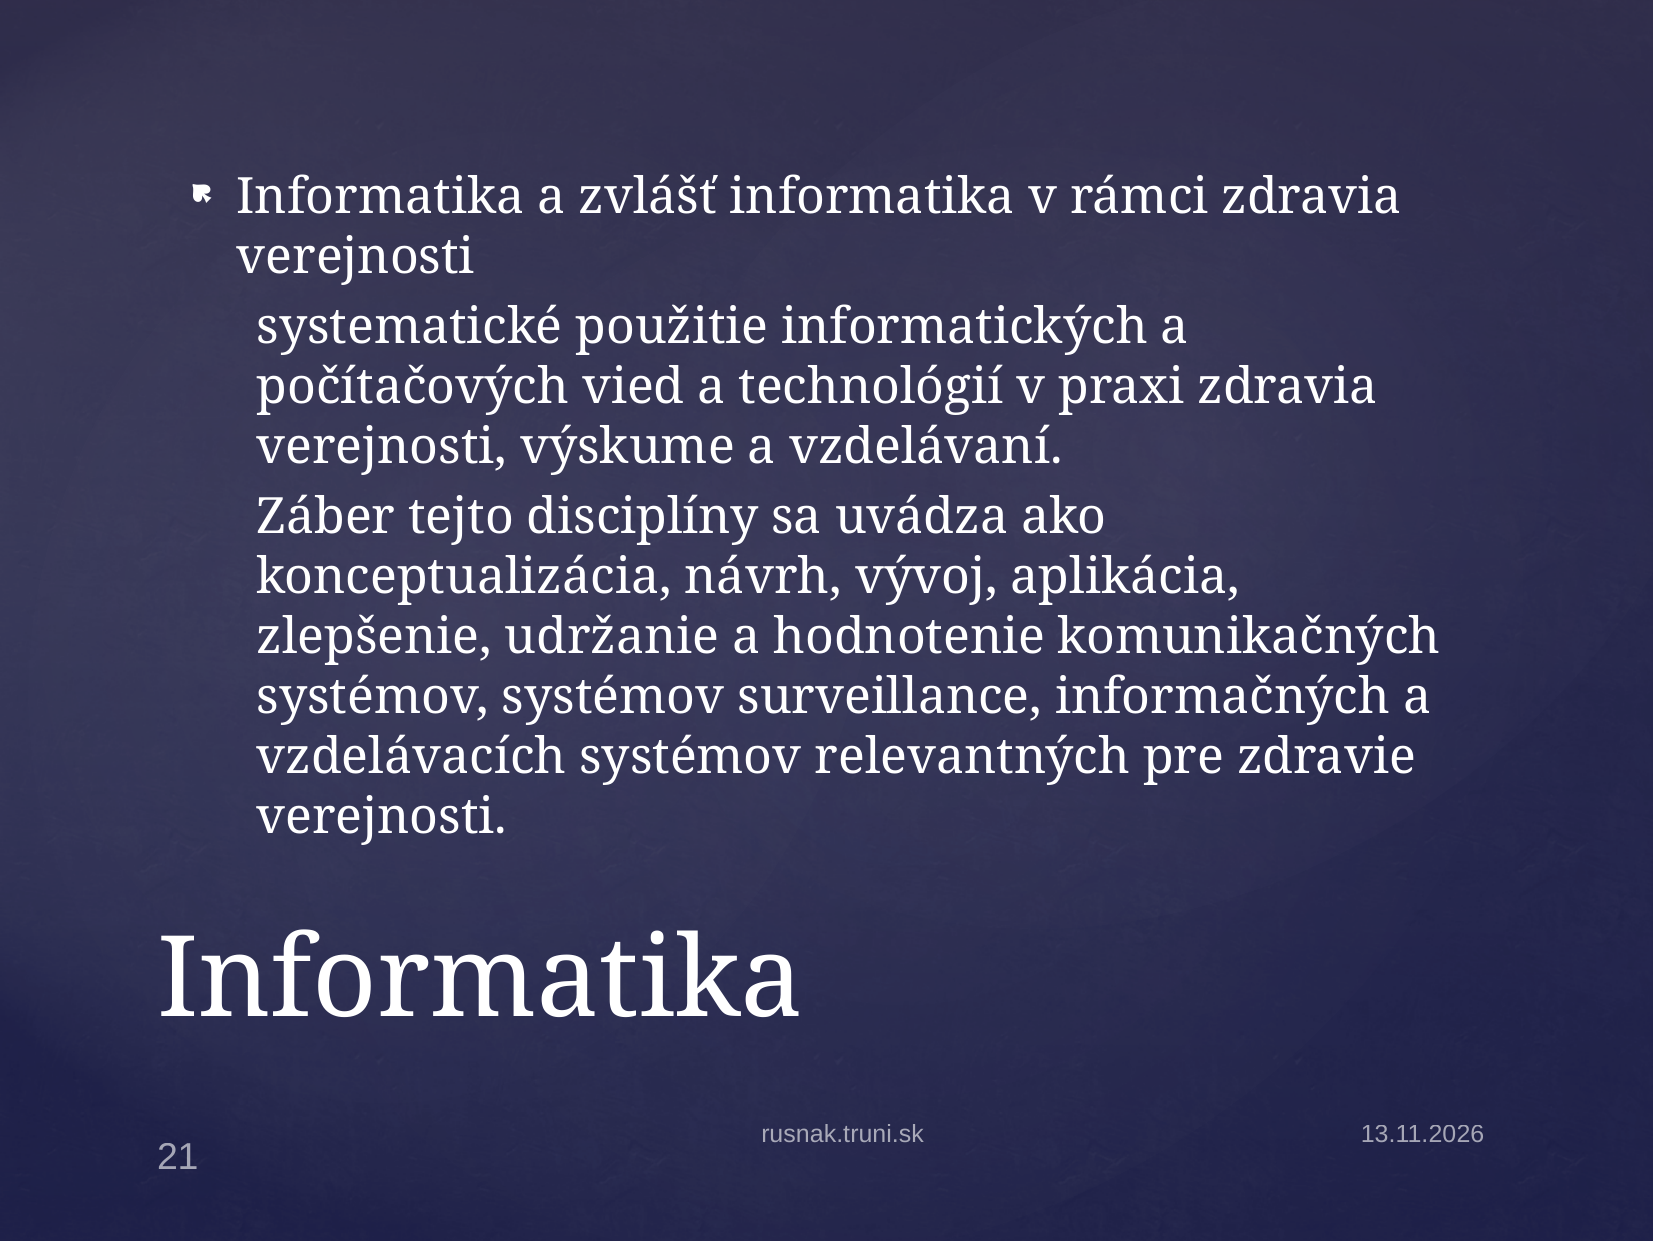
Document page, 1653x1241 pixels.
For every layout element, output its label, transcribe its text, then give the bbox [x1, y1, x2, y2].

title Informatika [140, 882, 1505, 1048]
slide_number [1310, 1113, 1502, 1180]
list Informatika a zvlášť informatika v rámci zdravia verejnosti systematické použitie informatických a počítačových vied a technológií v praxi zdravia verejnosti, výskume a vzdelávaní. Záber tejto disciplíny sa uvádza ako konceptualizácia, návrh, vývoj, aplikácia, zlepšenie, udržanie a hodnotenie komunikačných systémov, systémov surveillance, informačných a vzdelávacích systémov relevantných pre zdravie verejnosti. [170, 124, 1488, 882]
footer rusnak.truni.sk [744, 1113, 991, 1180]
slide_number 21 [140, 1113, 276, 1180]
